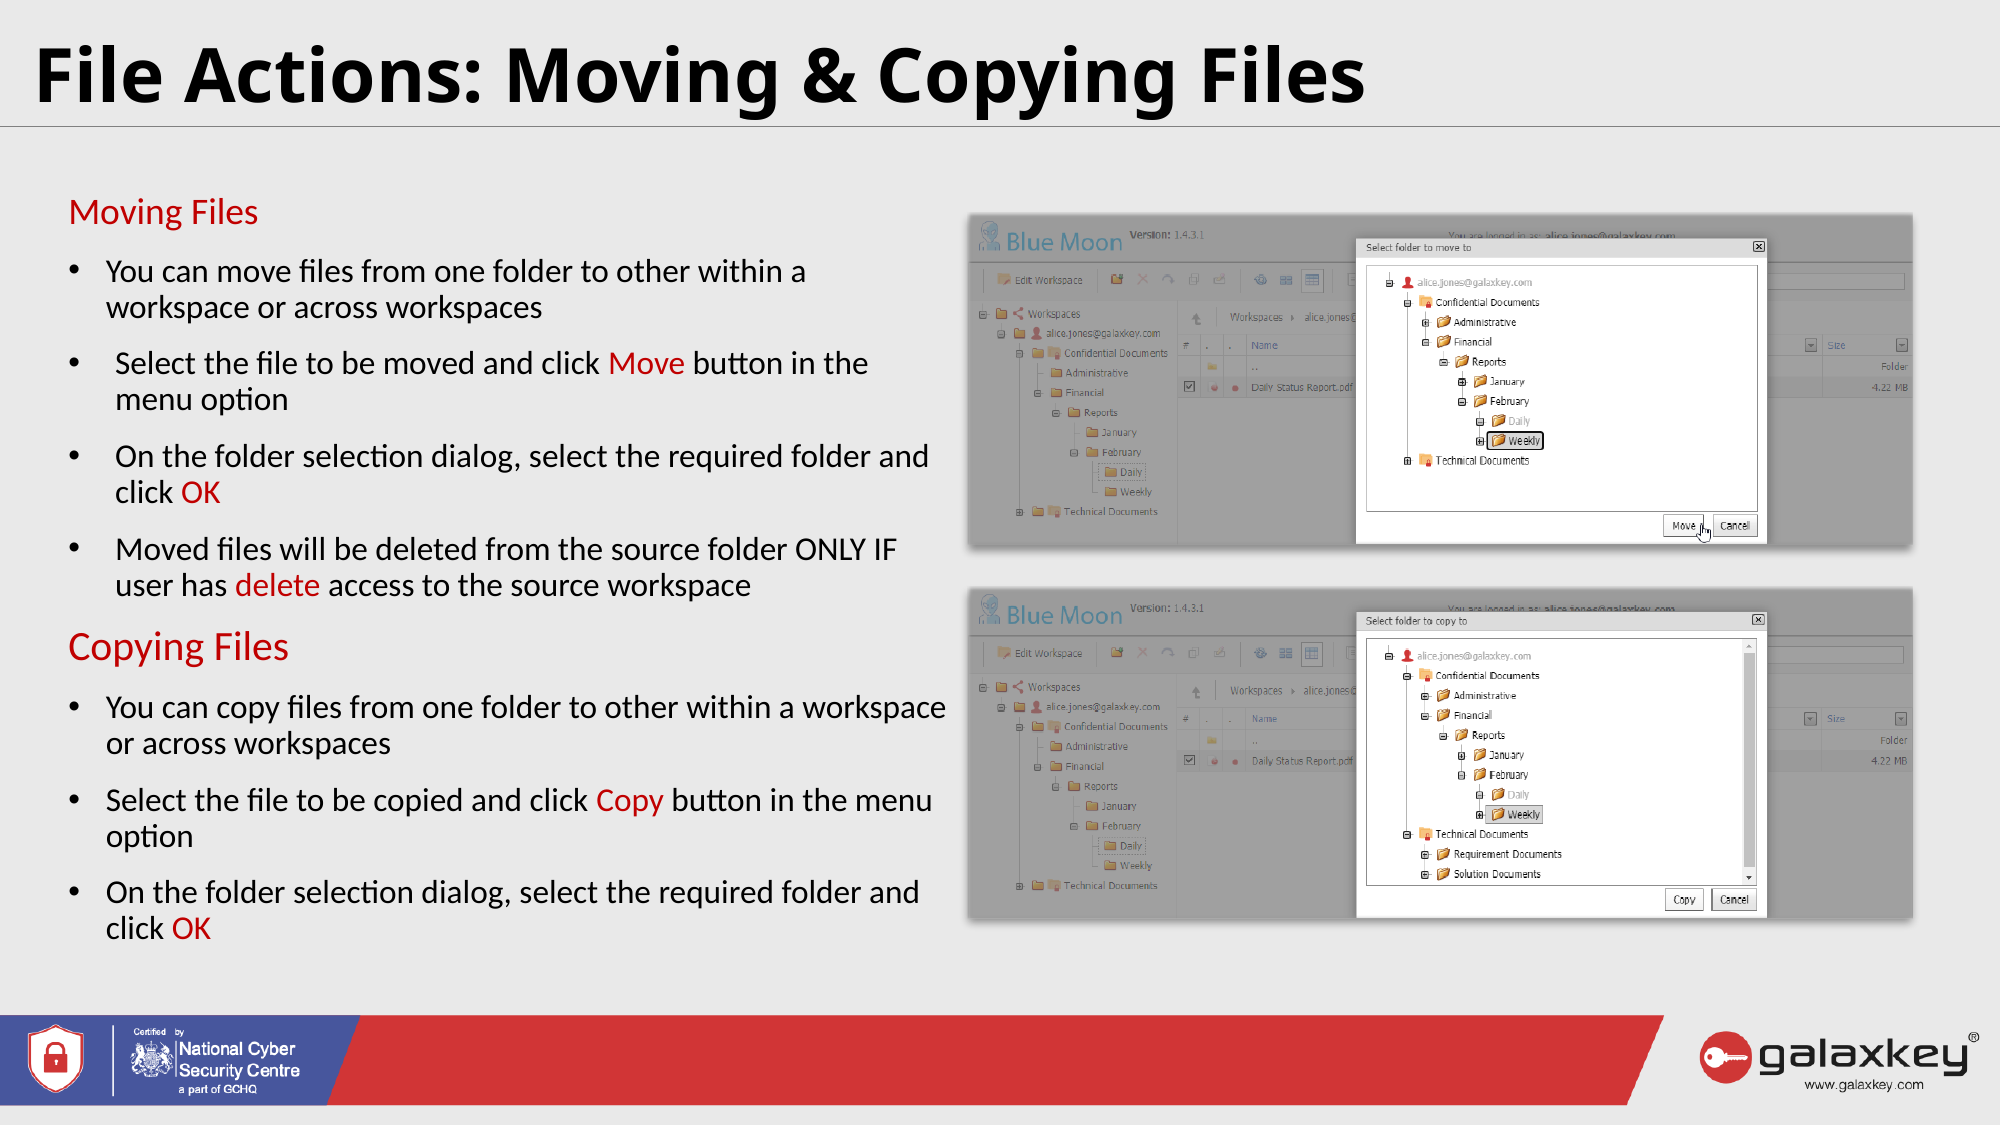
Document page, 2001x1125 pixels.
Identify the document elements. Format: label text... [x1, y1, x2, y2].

picture [0, 0, 2000, 126]
title File Actions: Moving & Copying Files [18, 19, 1983, 127]
picture [0, 127, 2000, 1125]
list Moving Files You can move files from one folder to other within a workspace or across workspaces Select the file to be moved and click Move button in the menu option On the folder selection dialog, select the required folder and click OK Moved files will be deleted from the source folder ONLY IF user has delete access to the source workspace Copying Files You can copy files from one folder to other within a workspace or across workspaces Select the file to be copied and click Copy button in the menu option On the folder selection dialog, select the required folder and click OK [53, 184, 968, 960]
